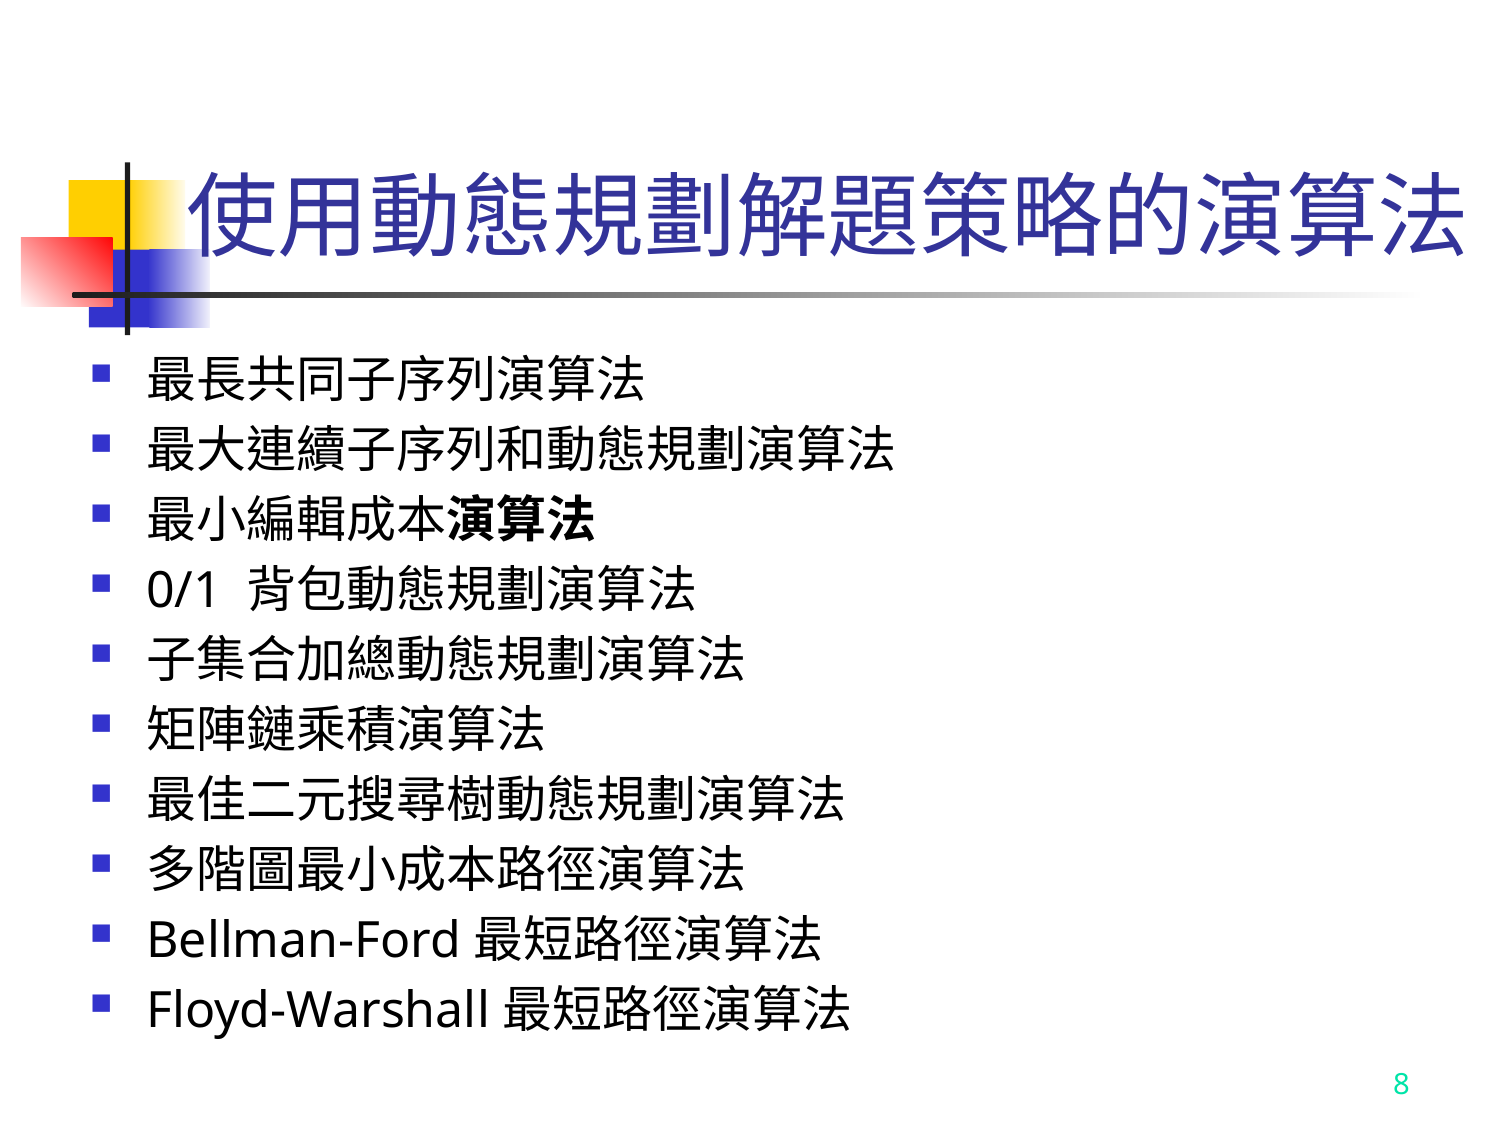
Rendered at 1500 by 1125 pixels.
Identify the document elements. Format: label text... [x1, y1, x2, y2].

slide_number 8 [1112, 1037, 1426, 1113]
title 使用動態規劃解題策略的演算法 [171, 35, 1500, 275]
list 最長共同子序列演算法 最大連續子序列和動態規劃演算法 最小編輯成本演算法 0/1 背包動態規劃演算法 子集合加總動態規劃演算法 矩陣鏈乘積演算法 最佳二元搜尋樹動態規劃演算法 多階圖最小成本路徑演算法 Bellman-Ford最短路徑演算法 Floyd-Warshall最短路徑演算法 [75, 339, 1425, 1125]
